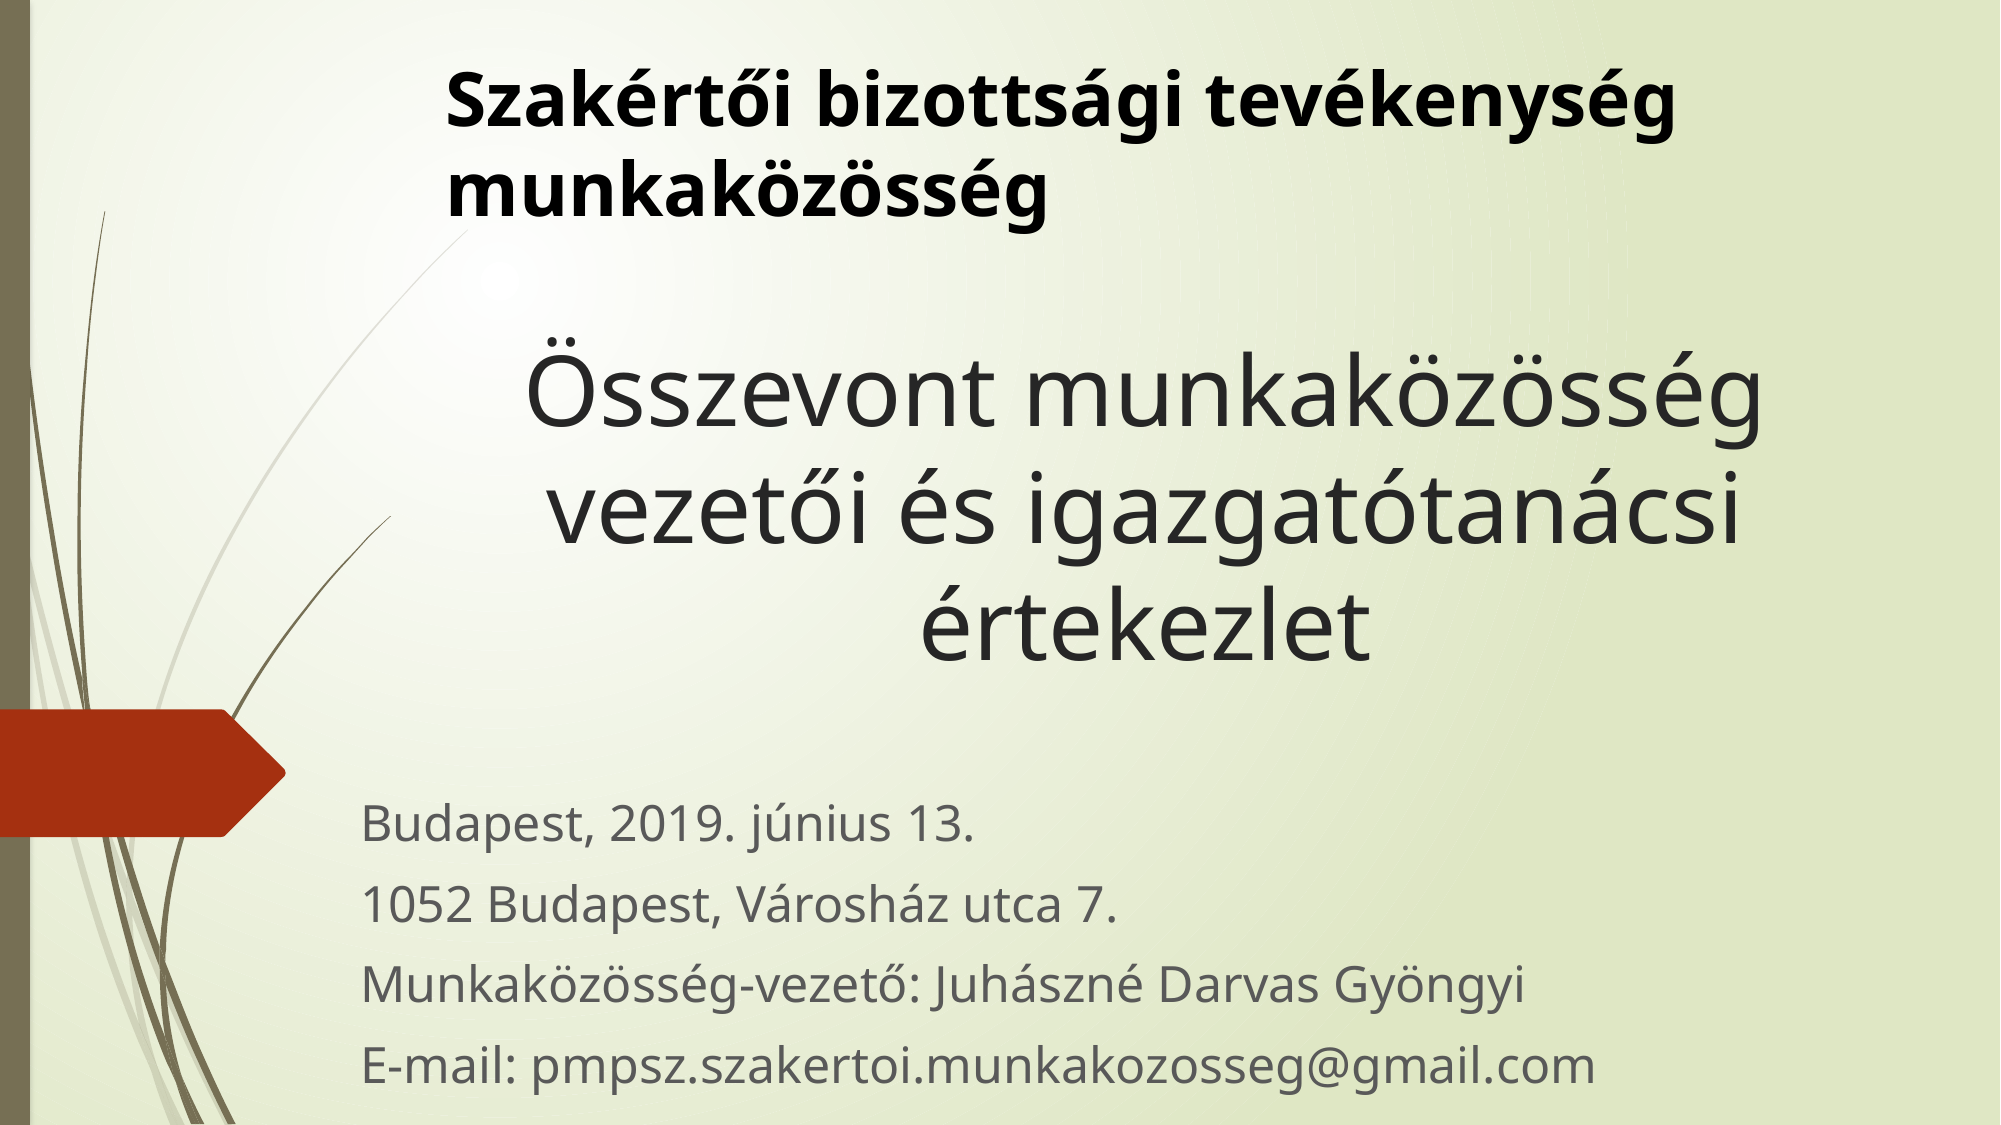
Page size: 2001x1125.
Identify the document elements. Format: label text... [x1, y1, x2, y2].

text_box Szakértői bizottsági tevékenység munkaközösség [430, 44, 1926, 239]
subtitle Budapest, 2019. június 13. 1052 Budapest, Városház utca 7. Munkaközösség-vezető: Juhászné Darvas Gyöngyi E-mail: pmpsz.szakertoi.munkakozosseg@gmail.com [345, 783, 1897, 1098]
title Összevont munkaközösség vezetői és igazgatótanácsi értekezlet [414, 316, 1877, 688]
